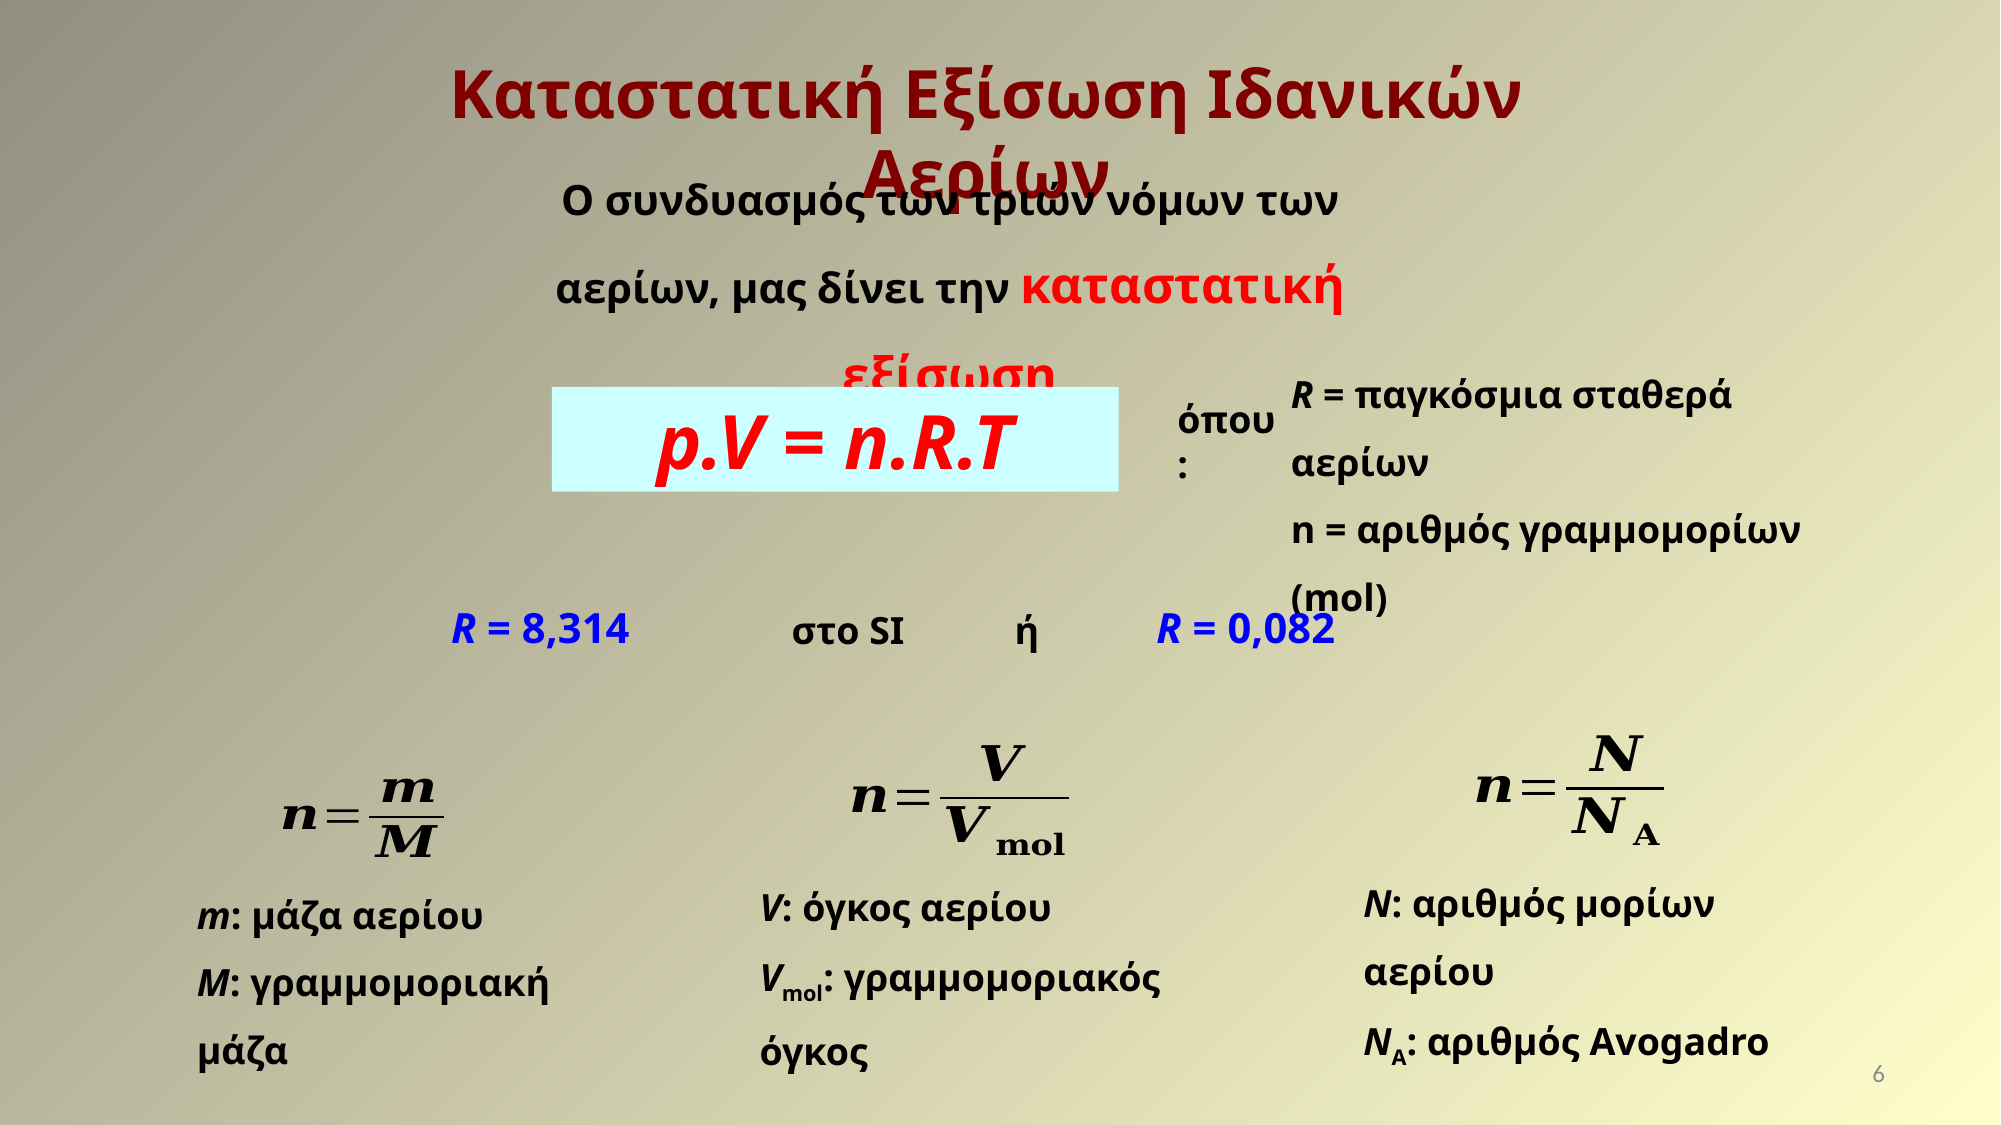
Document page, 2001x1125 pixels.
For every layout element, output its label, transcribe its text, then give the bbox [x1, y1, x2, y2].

text_box p.V = n.R.T [551, 386, 1119, 492]
slide_number 6 [1433, 1042, 1900, 1103]
text_box στο SI [776, 599, 951, 660]
text_box όπου: [1162, 388, 1294, 493]
text_box R = παγκόσμια σταθερά αερίων n = αριθμός γραμμομορίων (mol) [1276, 341, 1884, 627]
text_box Καταστατική Εξίσωση Ιδανικών Αερίων [349, 44, 1625, 160]
text_box Ν: αριθμός μορίων αερίου ΝΑ: αριθμός Avogadro [1348, 850, 1842, 1077]
text_box Ο συνδυασμός των τριών νόμων των αερίων, μας δίνει την καταστατική εξίσωση [494, 140, 1406, 411]
text_box m: μάζα αερίου Μ: γραμμομοριακή μάζα [182, 861, 627, 1080]
text_box ή [999, 599, 1071, 660]
text_box V: όγκος αερίου Vmol: γραμμομοριακός όγκος [744, 853, 1273, 1081]
